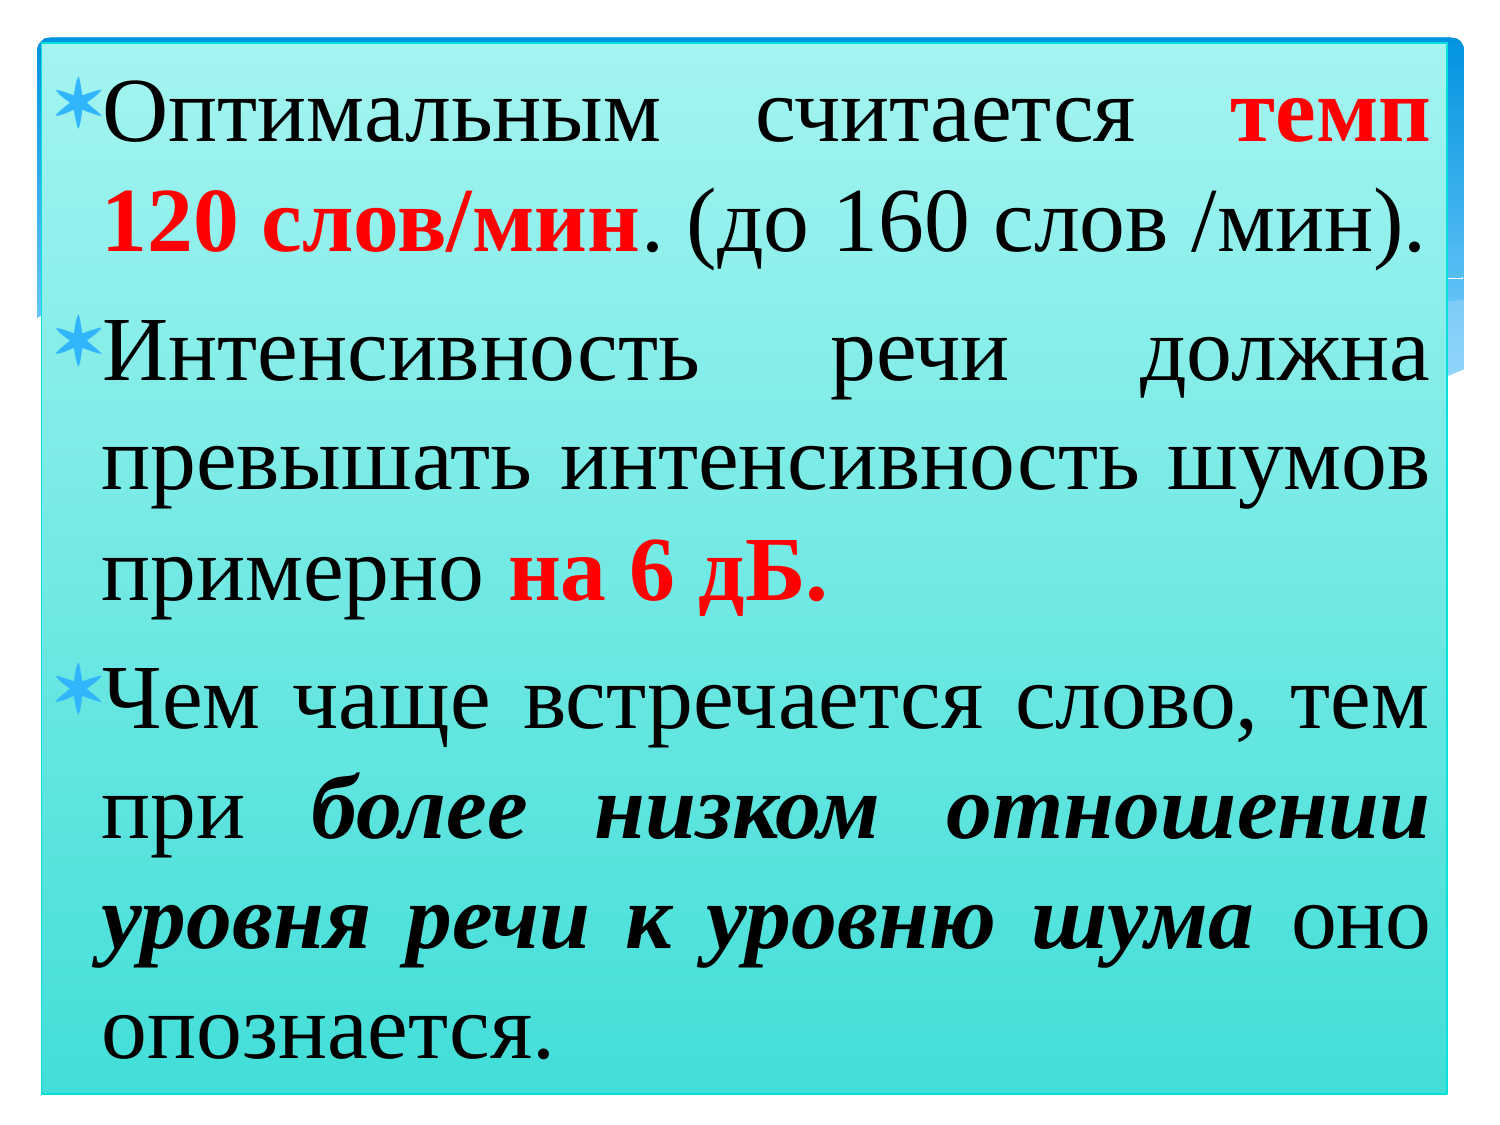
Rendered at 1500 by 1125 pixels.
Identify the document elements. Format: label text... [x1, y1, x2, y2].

list Оптимальным считается темп 120 слов/мин. (до 160 слов /мин). Интенсивность речи должна превышать интенсивность шумов примерно на 6 дБ. Чем чаще встречается слово, тем при более низком отношении уровня речи к уровню шума оно опознается. [41, 42, 1448, 1095]
